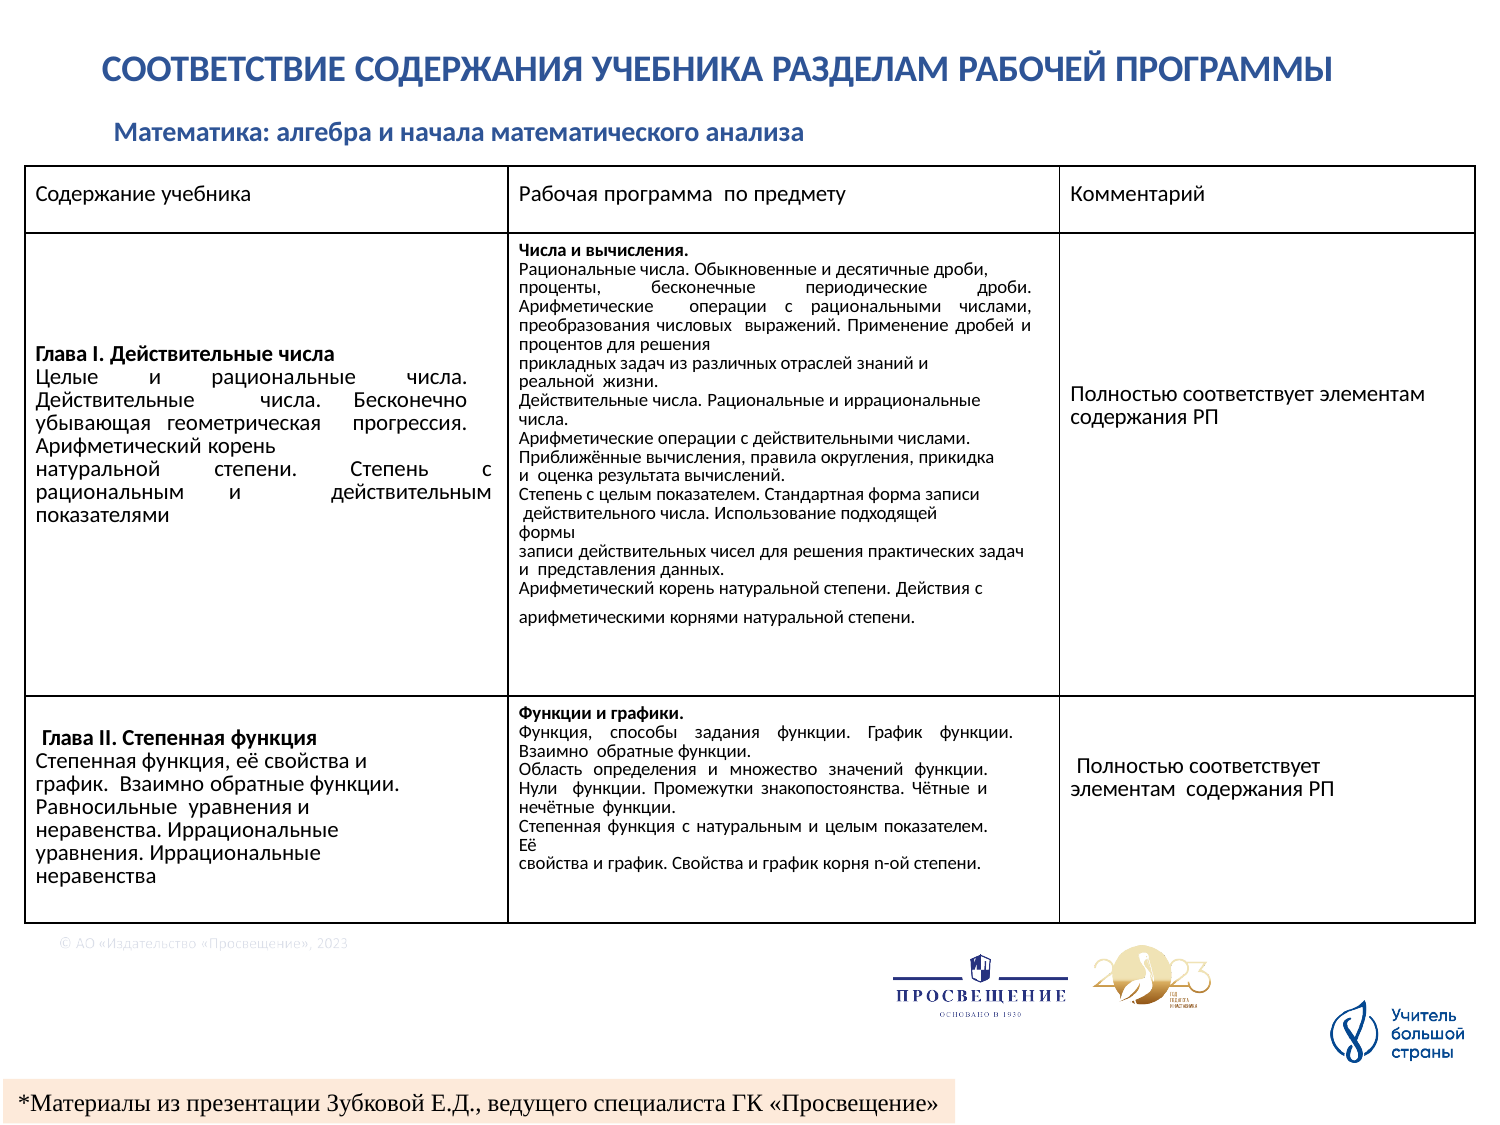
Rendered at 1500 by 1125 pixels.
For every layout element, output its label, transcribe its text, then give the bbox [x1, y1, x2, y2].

table_cell Числа и вычисления. Рациональные числа. Обыкновенные и десятичные дроби, проценты, бесконечные периодические дроби. Арифметические операции с рациональными числами, преобразования числовых выражений. Применение дробей и процентов для решения прикладных задач из различных отраслей знаний и реальной жизни. Действительные числа. Рациональные и иррациональные числа. Арифметические операции с действительными числами. Приближённые вычисления, правила округления, прикидка и оценка результата вычислений. Степень с целым показателем. Стандартная форма записи действительного числа. Использование подходящей формы записи действительных чисел для решения практических задач и представления данных. Арифметический корень натуральной степени. Действия с арифметическими корнями натуральной степени. [509, 234, 1059, 695]
picture [893, 954, 1068, 1017]
table_cell Глава I. Действительные числа Целые и рациональные числа. Действительные числа. Бесконечно убывающая геометрическая прогрессия. Арифметический корень натуральной степени. Степень с рациональным и действительным показателями [26, 234, 507, 695]
table_header Содержание учебника [26, 167, 507, 232]
table_cell Функции и графики. Функция, способы задания функции. График функции. Взаимно обратные функции. Область определения и множество значений функции. Нули функции. Промежутки знакопостоянства. Чётные и нечётные функции. Степенная функция с натуральным и целым показателем. Её свойства и график. Свойства и график корня n-ой степени. [509, 697, 1059, 922]
table_cell Полностью соответствует элементам содержания РП [1060, 234, 1474, 695]
table_header Комментарий [1060, 167, 1474, 232]
text_box Математика: алгебра и начала математического анализа [112, 112, 815, 148]
picture [1092, 944, 1211, 1008]
table_cell Полностью соответствует элементам содержания РП [1060, 697, 1474, 922]
picture [59, 937, 347, 952]
picture [1330, 1000, 1464, 1063]
table_header Рабочая программа по предмету [509, 167, 1059, 232]
text_box *Материалы из презентации Зубковой Е.Д., ведущего специалиста ГК «Просвещение» [3, 1078, 956, 1124]
table_cell Глава II. Степенная функция Степенная функция, её свойства и график. Взаимно обратные функции. Равносильные уравнения и неравенства. Иррациональные уравнения. Иррациональные неравенства [26, 697, 507, 922]
title СООТВЕТСТВИЕ СОДЕРЖАНИЯ УЧЕБНИКА РАЗДЕЛАМ РАБОЧЕЙ ПРОГРАММЫ [100, 42, 1350, 165]
